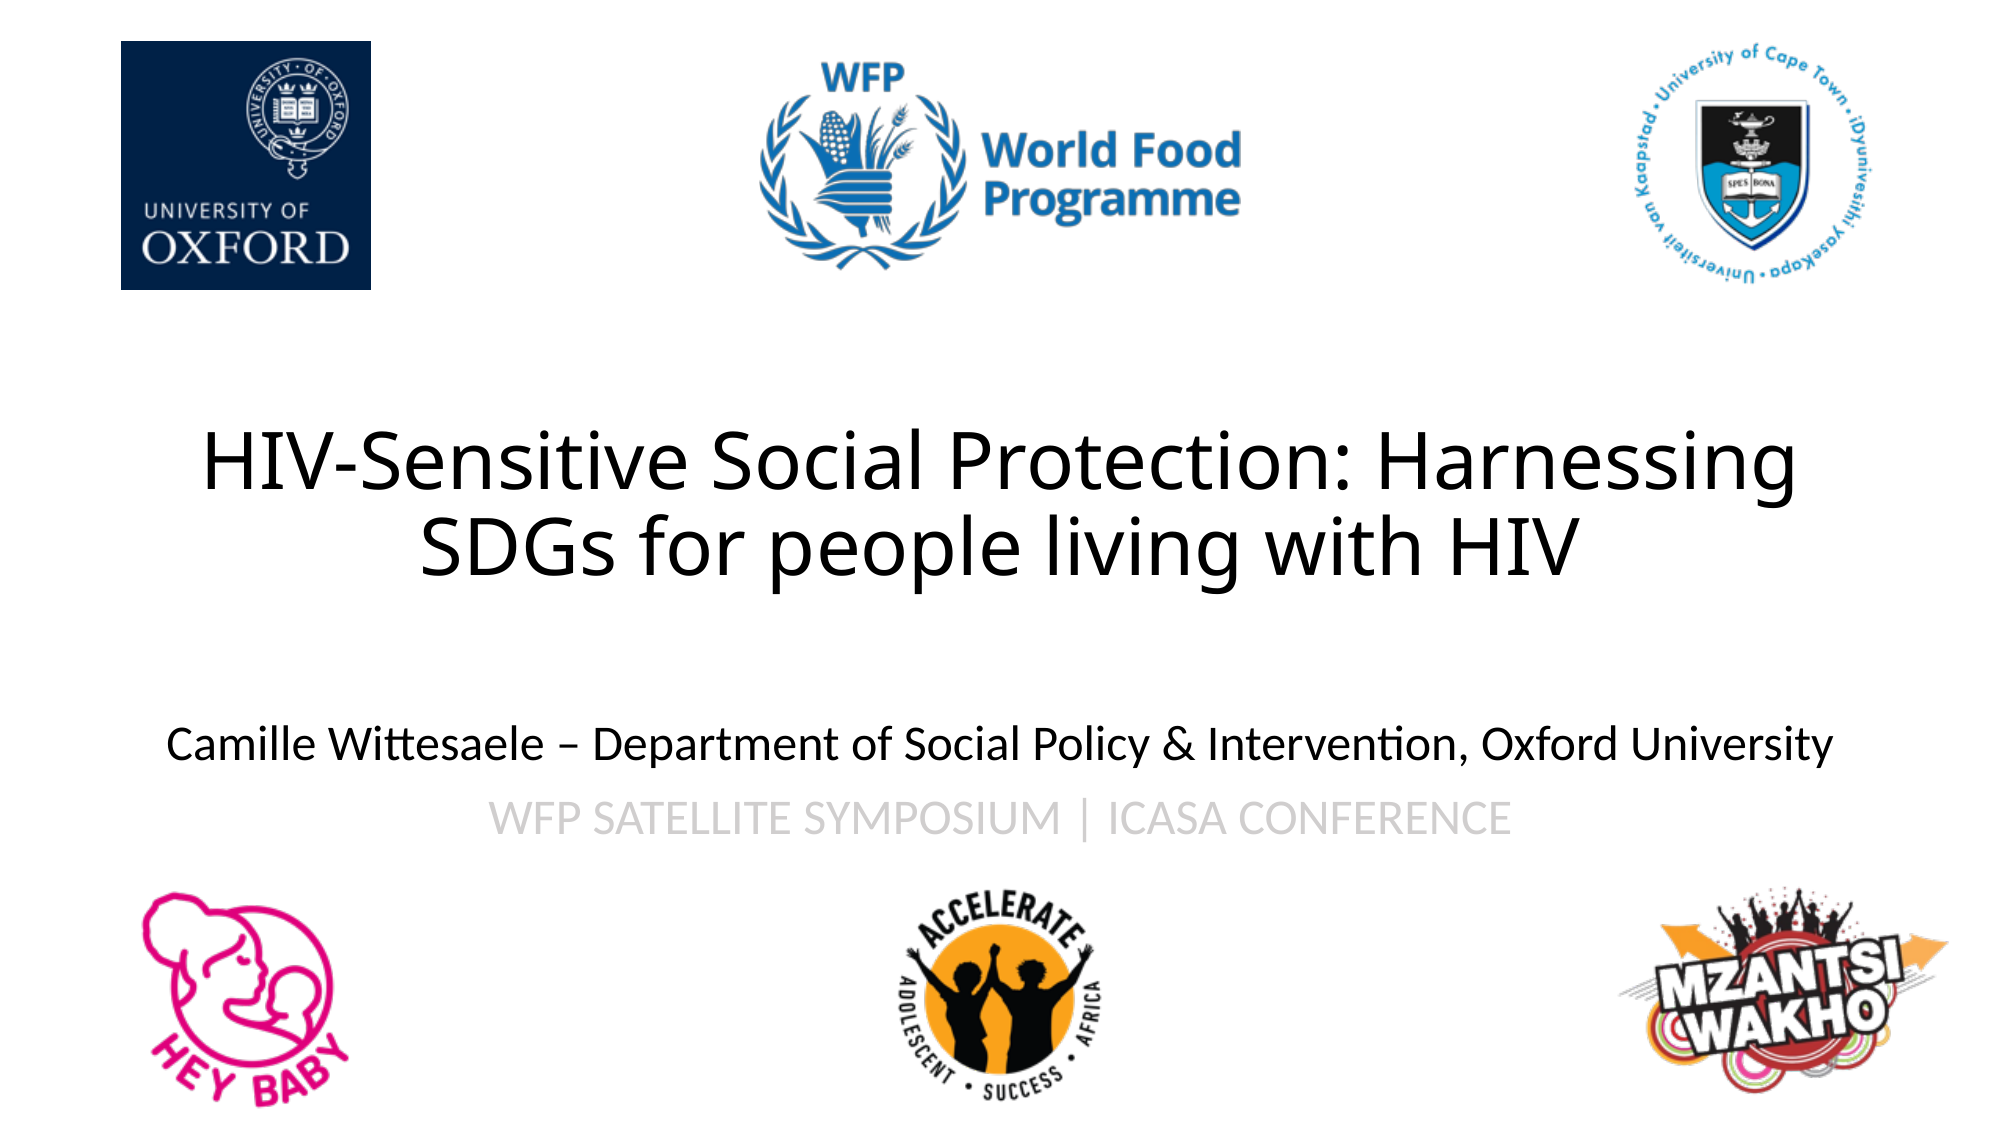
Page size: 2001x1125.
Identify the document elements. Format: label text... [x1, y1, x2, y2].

picture [864, 859, 1136, 1125]
picture [1615, 876, 1960, 1125]
title HIV-Sensitive Social Protection: Harnessing SDGs for people living with HIV [182, 373, 1818, 640]
picture [1624, 41, 1876, 290]
picture [65, 876, 427, 1125]
picture [759, 59, 1241, 272]
subtitle Camille Wittesaele – Department of Social Policy & Intervention, Oxford University WFP SATELLITE SYMPOSIUM | ICASA CONFERENCE [125, 704, 1876, 854]
picture [121, 41, 371, 290]
